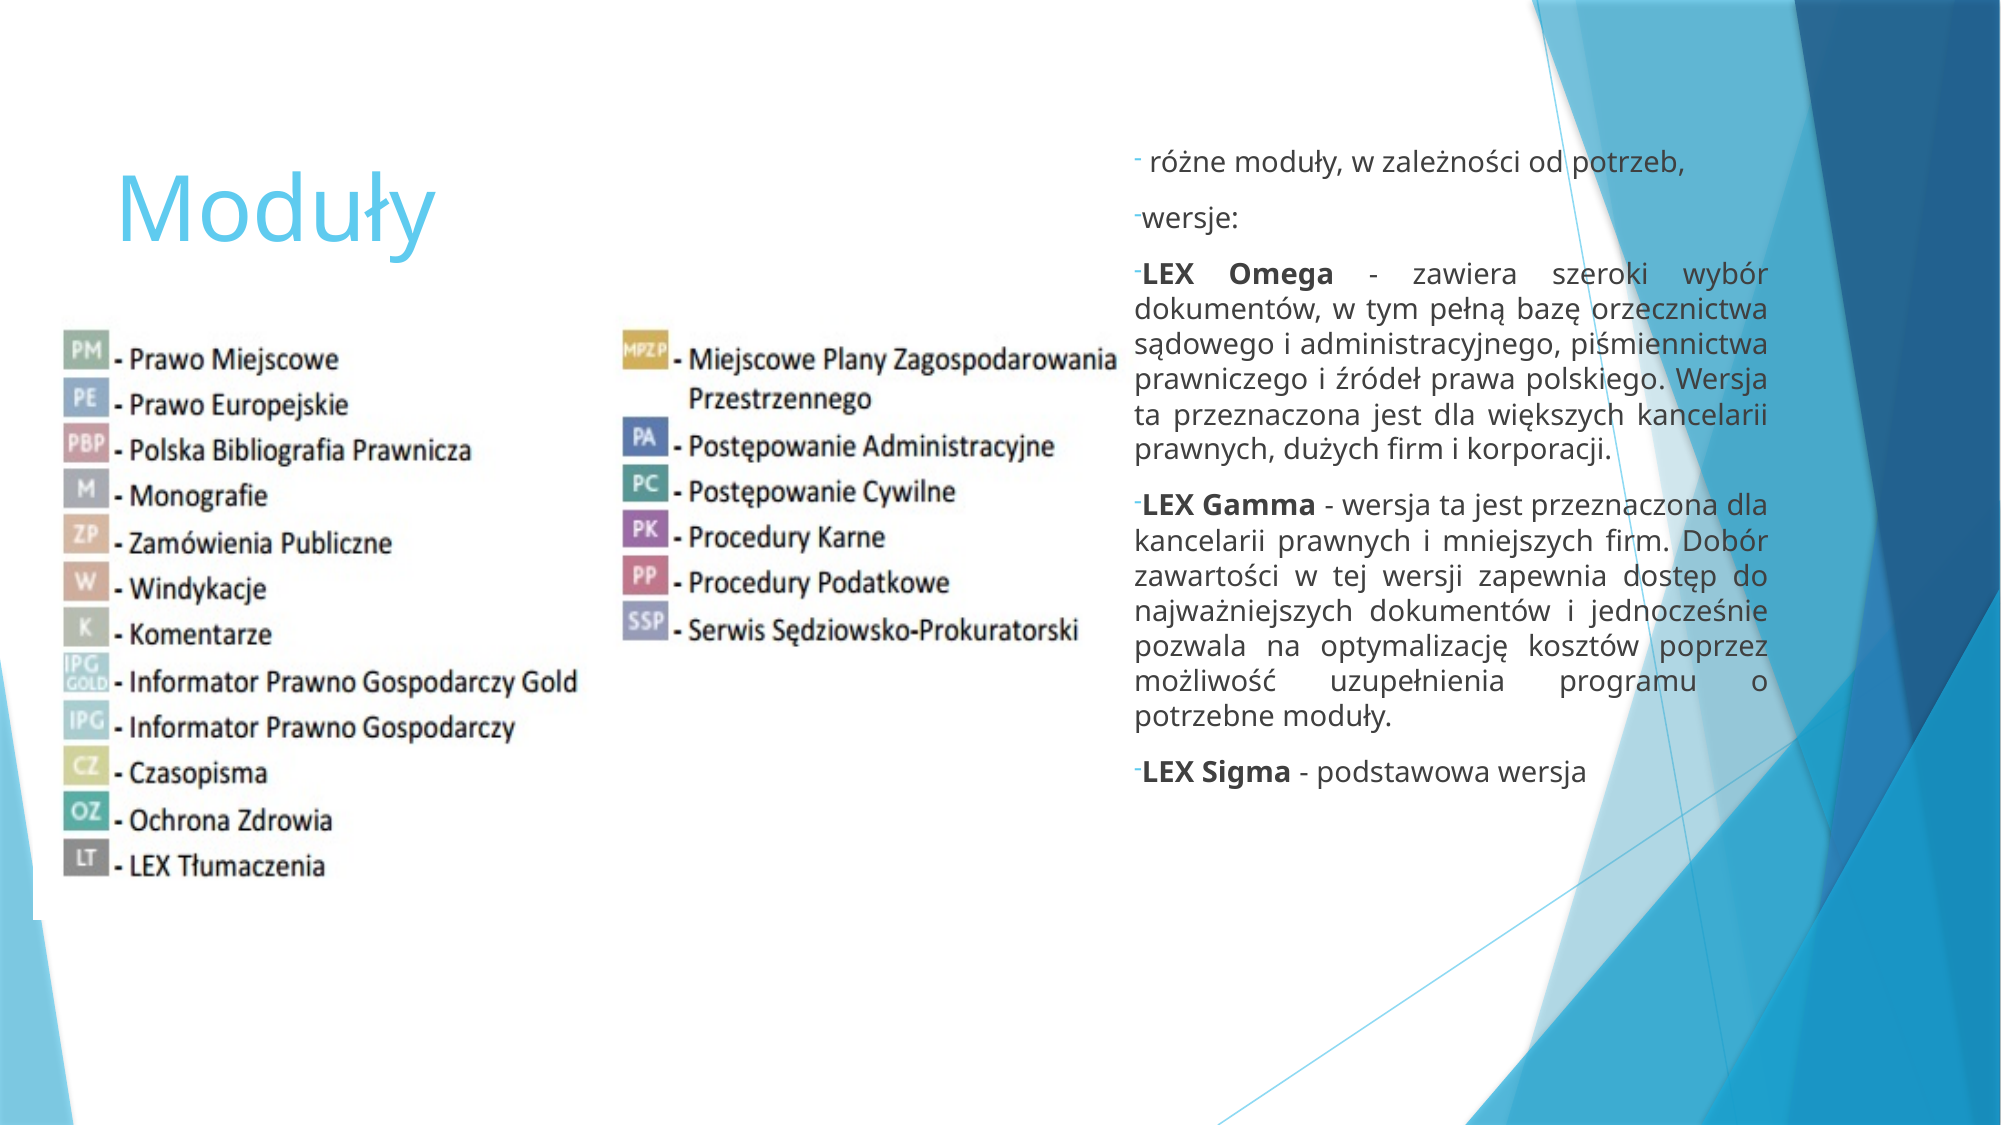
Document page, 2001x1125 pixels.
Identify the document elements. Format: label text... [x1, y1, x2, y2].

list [32, 283, 1147, 920]
list różne moduły, w zależności od potrzeb, wersje: LEX Omega - zawiera szeroki wybór dokumentów, w tym pełną bazę orzecznictwa sądowego i administracyjnego, piśmiennictwa prawniczego i źródeł prawa polskiego. Wersja ta przeznaczona jest dla większych kancelarii prawnych, dużych firm i korporacji. LEX Gamma - wersja ta jest przeznaczona dla kancelarii prawnych i mniejszych firm. Dobór zawartości w tej wersji zapewnia dostęp do najważniejszych dokumentów i jednocześnie pozwala na optymalizację kosztów poprzez możliwość uzupełnienia programu o potrzebne moduły. LEX Sigma - podstawowa wersja [1119, 136, 1784, 914]
title Moduły [99, 57, 732, 268]
